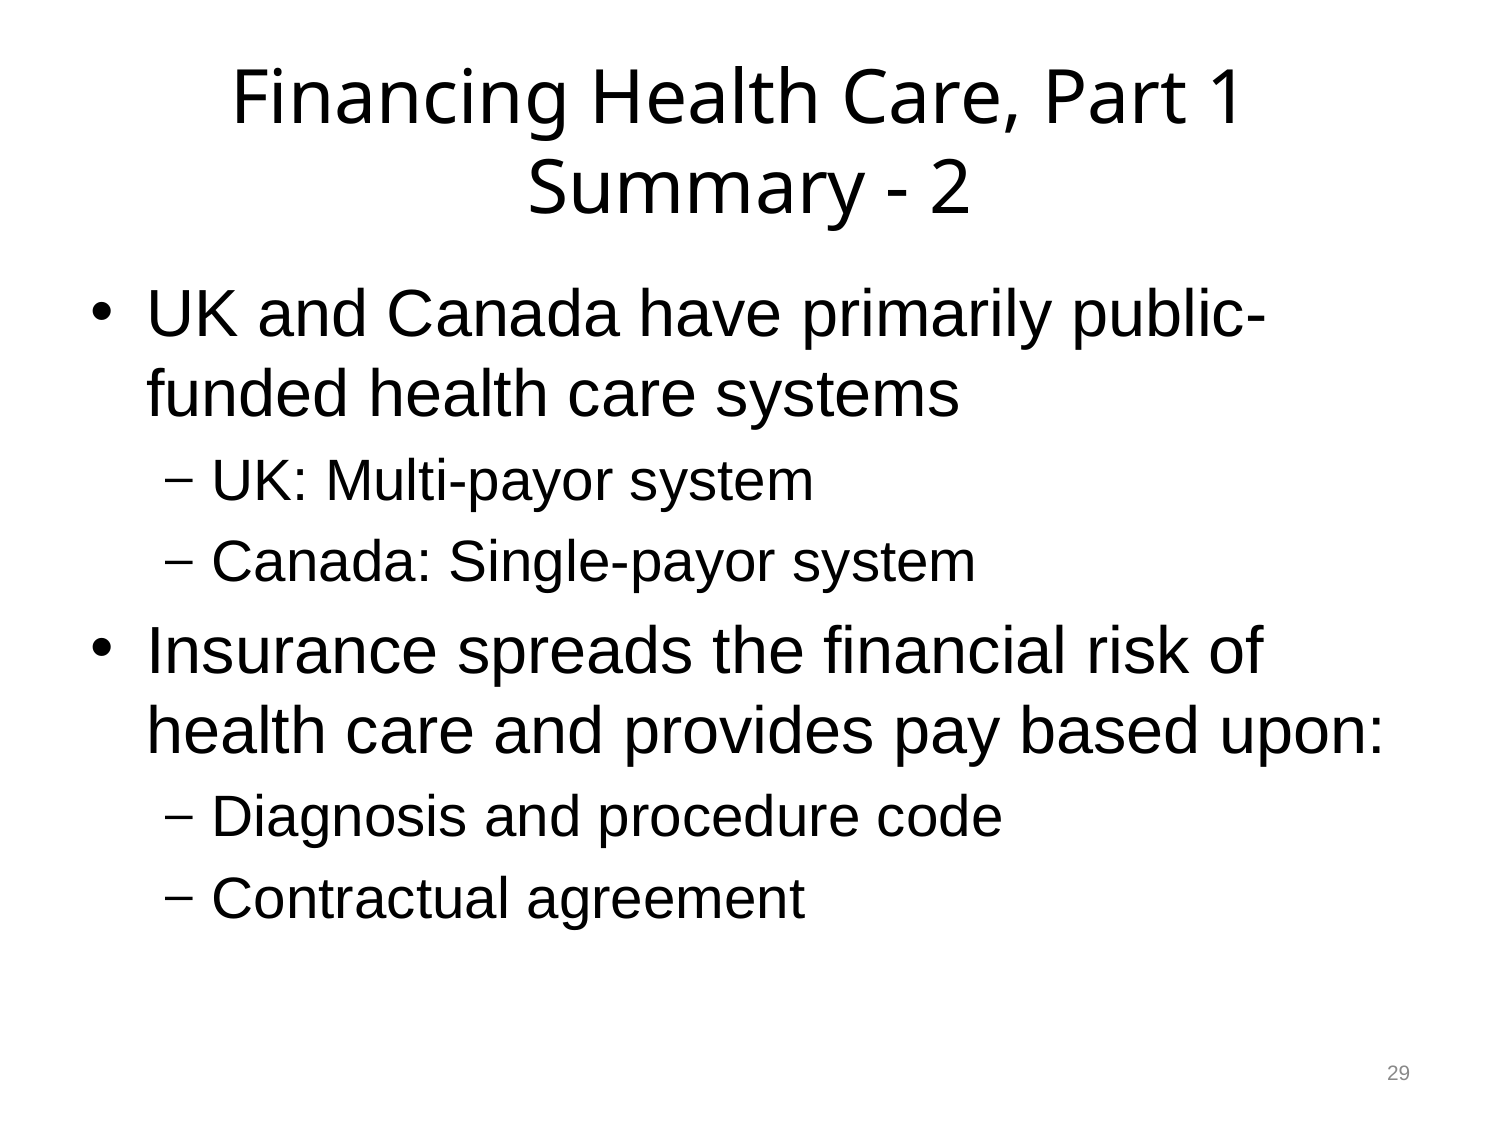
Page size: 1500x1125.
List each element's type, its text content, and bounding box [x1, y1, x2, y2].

title Financing Health Care, Part 1 Summary - 2 [75, 45, 1425, 233]
slide_number 29 [1341, 1027, 1425, 1118]
list UK and Canada have primarily public-funded health care systems UK: Multi-payor system Canada: Single-payor system Insurance spreads the financial risk of health care and provides pay based upon: Diagnosis and procedure code Contractual agreement [75, 262, 1425, 1013]
